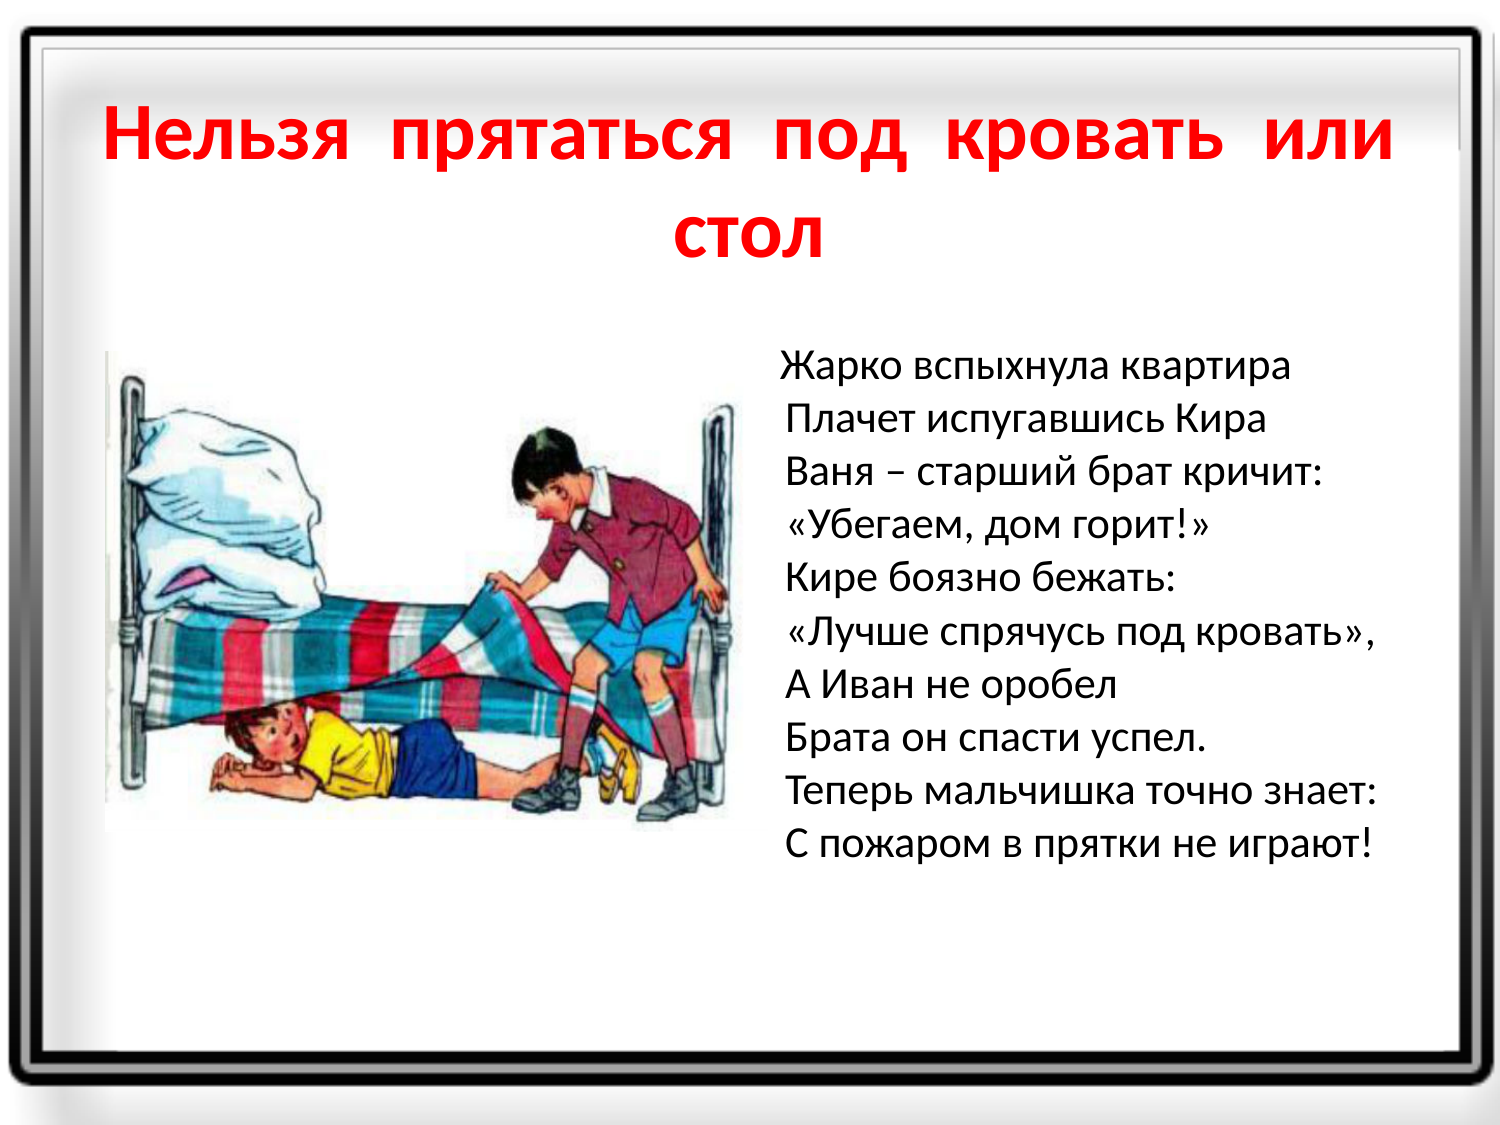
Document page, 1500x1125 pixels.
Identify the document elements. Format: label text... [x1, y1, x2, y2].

title Нельзя прятаться под кровать или стол [75, 70, 1425, 282]
picture [0, 0, 1500, 1125]
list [105, 351, 769, 833]
list Жарко вспыхнула квартира Плачет испугавшись Кира Ваня – старший брат кричит: «Убегаем, дом горит!» Кире боязно бежать: «Лучше спрячусь под кровать», А Иван не оробел Брата он спасти успел. Теперь мальчишка точно знает: С пожаром в прятки не играют! [714, 328, 1407, 926]
